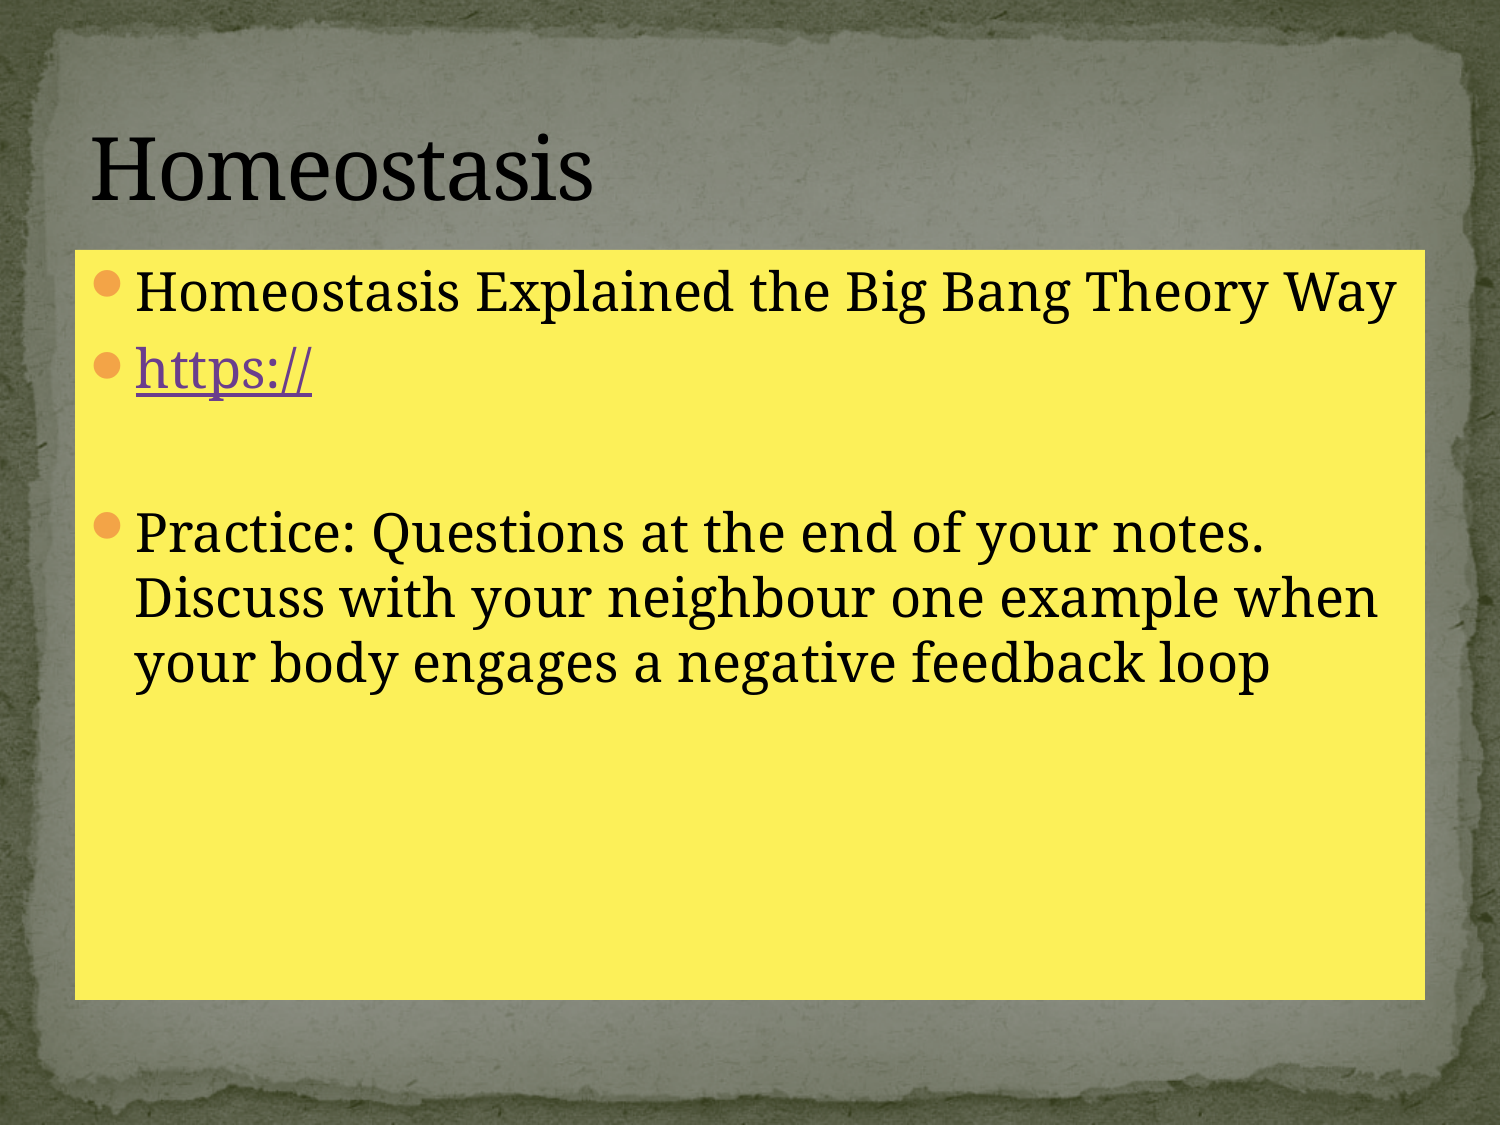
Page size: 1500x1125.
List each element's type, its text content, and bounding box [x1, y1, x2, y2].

list Homeostasis Explained the Big Bang Theory Way https://www.youtube.com/watch?v=9RLnlXNlfdk Practice: Questions at the end of your notes. Discuss with your neighbour one example when your body engages a negative feedback loop [75, 249, 1425, 1000]
title Homeostasis [74, 24, 1425, 225]
